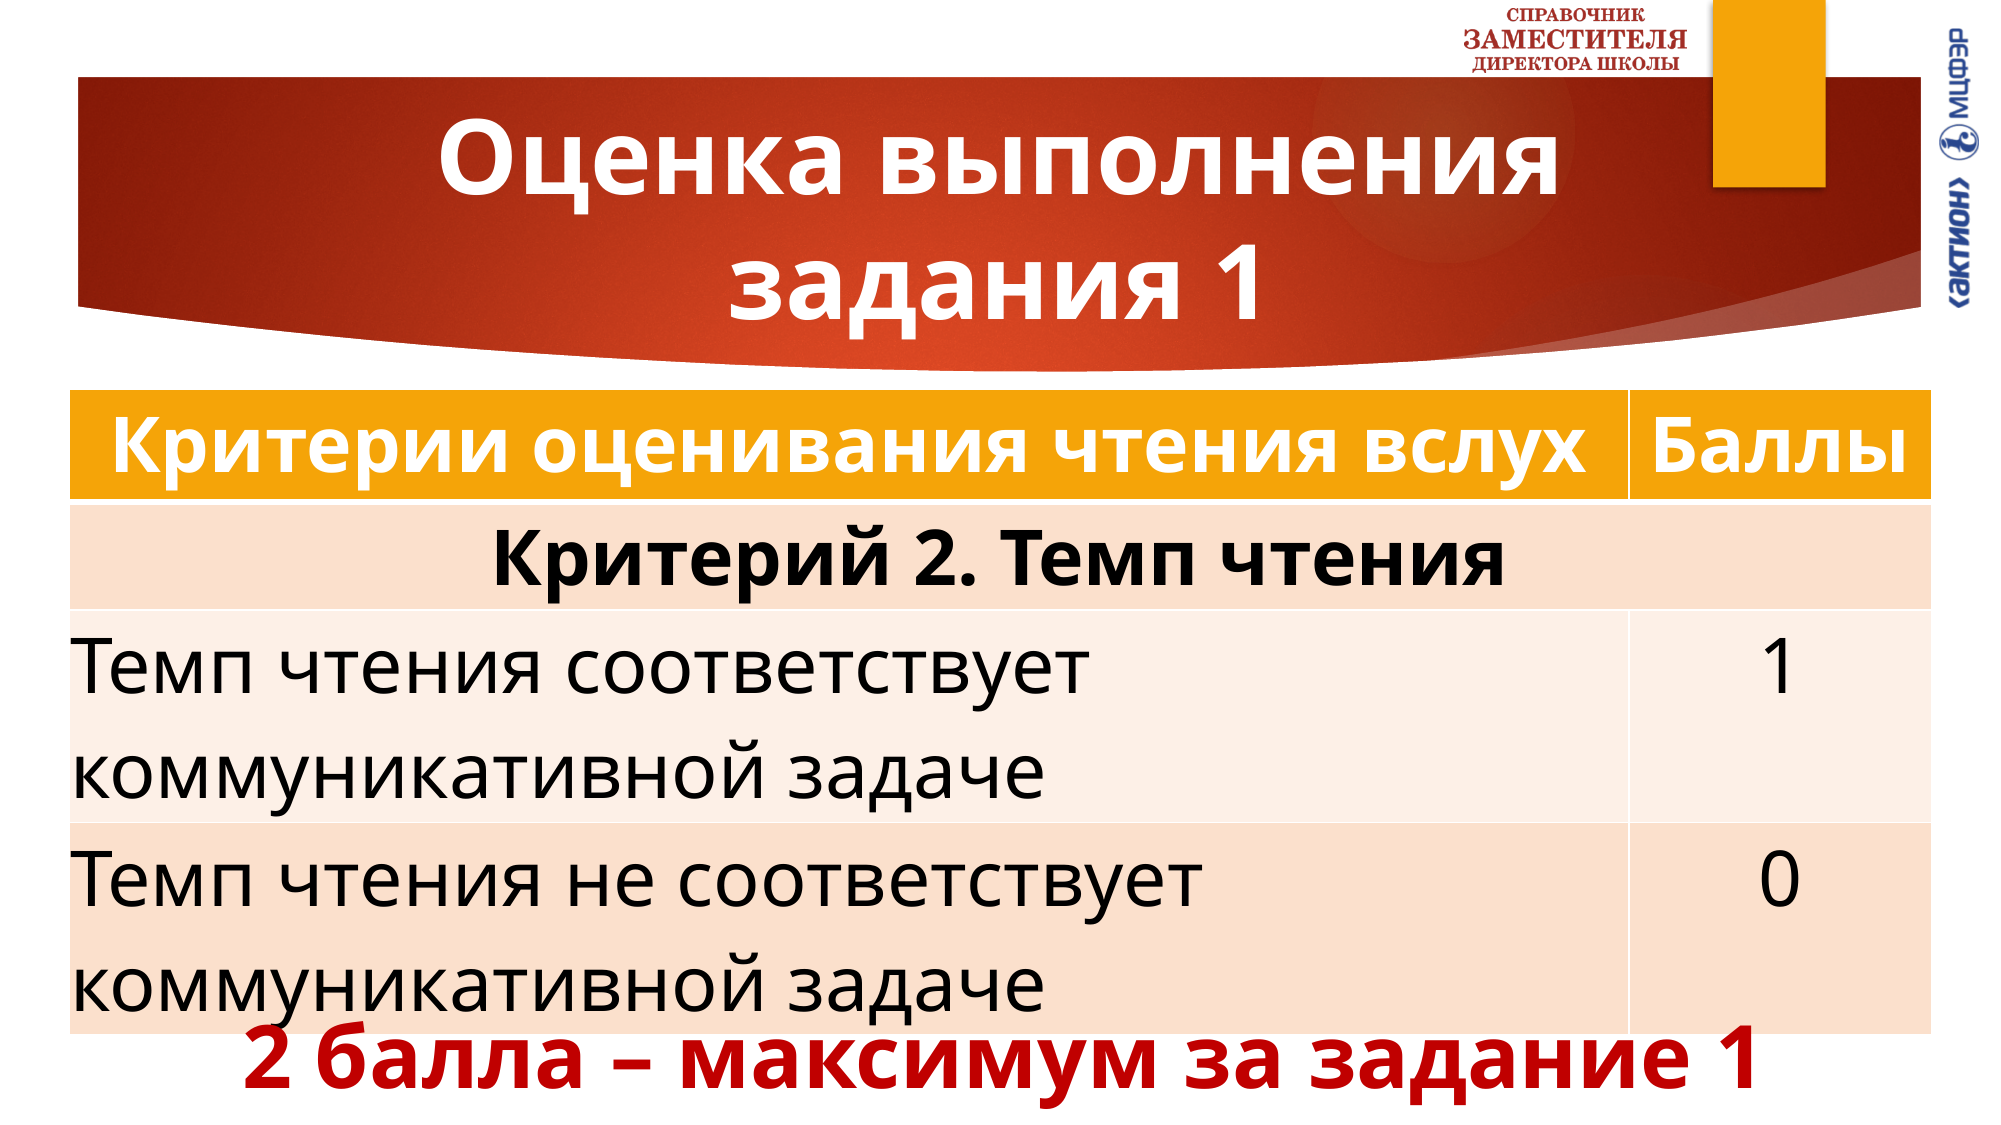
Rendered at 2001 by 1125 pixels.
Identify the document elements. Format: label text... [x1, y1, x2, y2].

table_cell 0 [1630, 823, 1931, 993]
title Оценка выполнения задания 1 [79, 90, 1922, 340]
table_header Критерии оценивания чтения вслух [70, 390, 1628, 499]
table_header Баллы [1630, 390, 1931, 499]
picture [1463, 8, 1688, 74]
table_cell 1 [1630, 611, 1931, 822]
text_box 2 балла – максимум за задание 1 [7, 993, 2000, 1114]
table_cell Критерий 2. Темп чтения [70, 505, 1931, 609]
picture [1819, 29, 2000, 307]
table_cell Темп чтения соответствует коммуникативной задаче [70, 611, 1628, 822]
table_cell Темп чтения не соответствует коммуникативной задаче [70, 823, 1628, 993]
